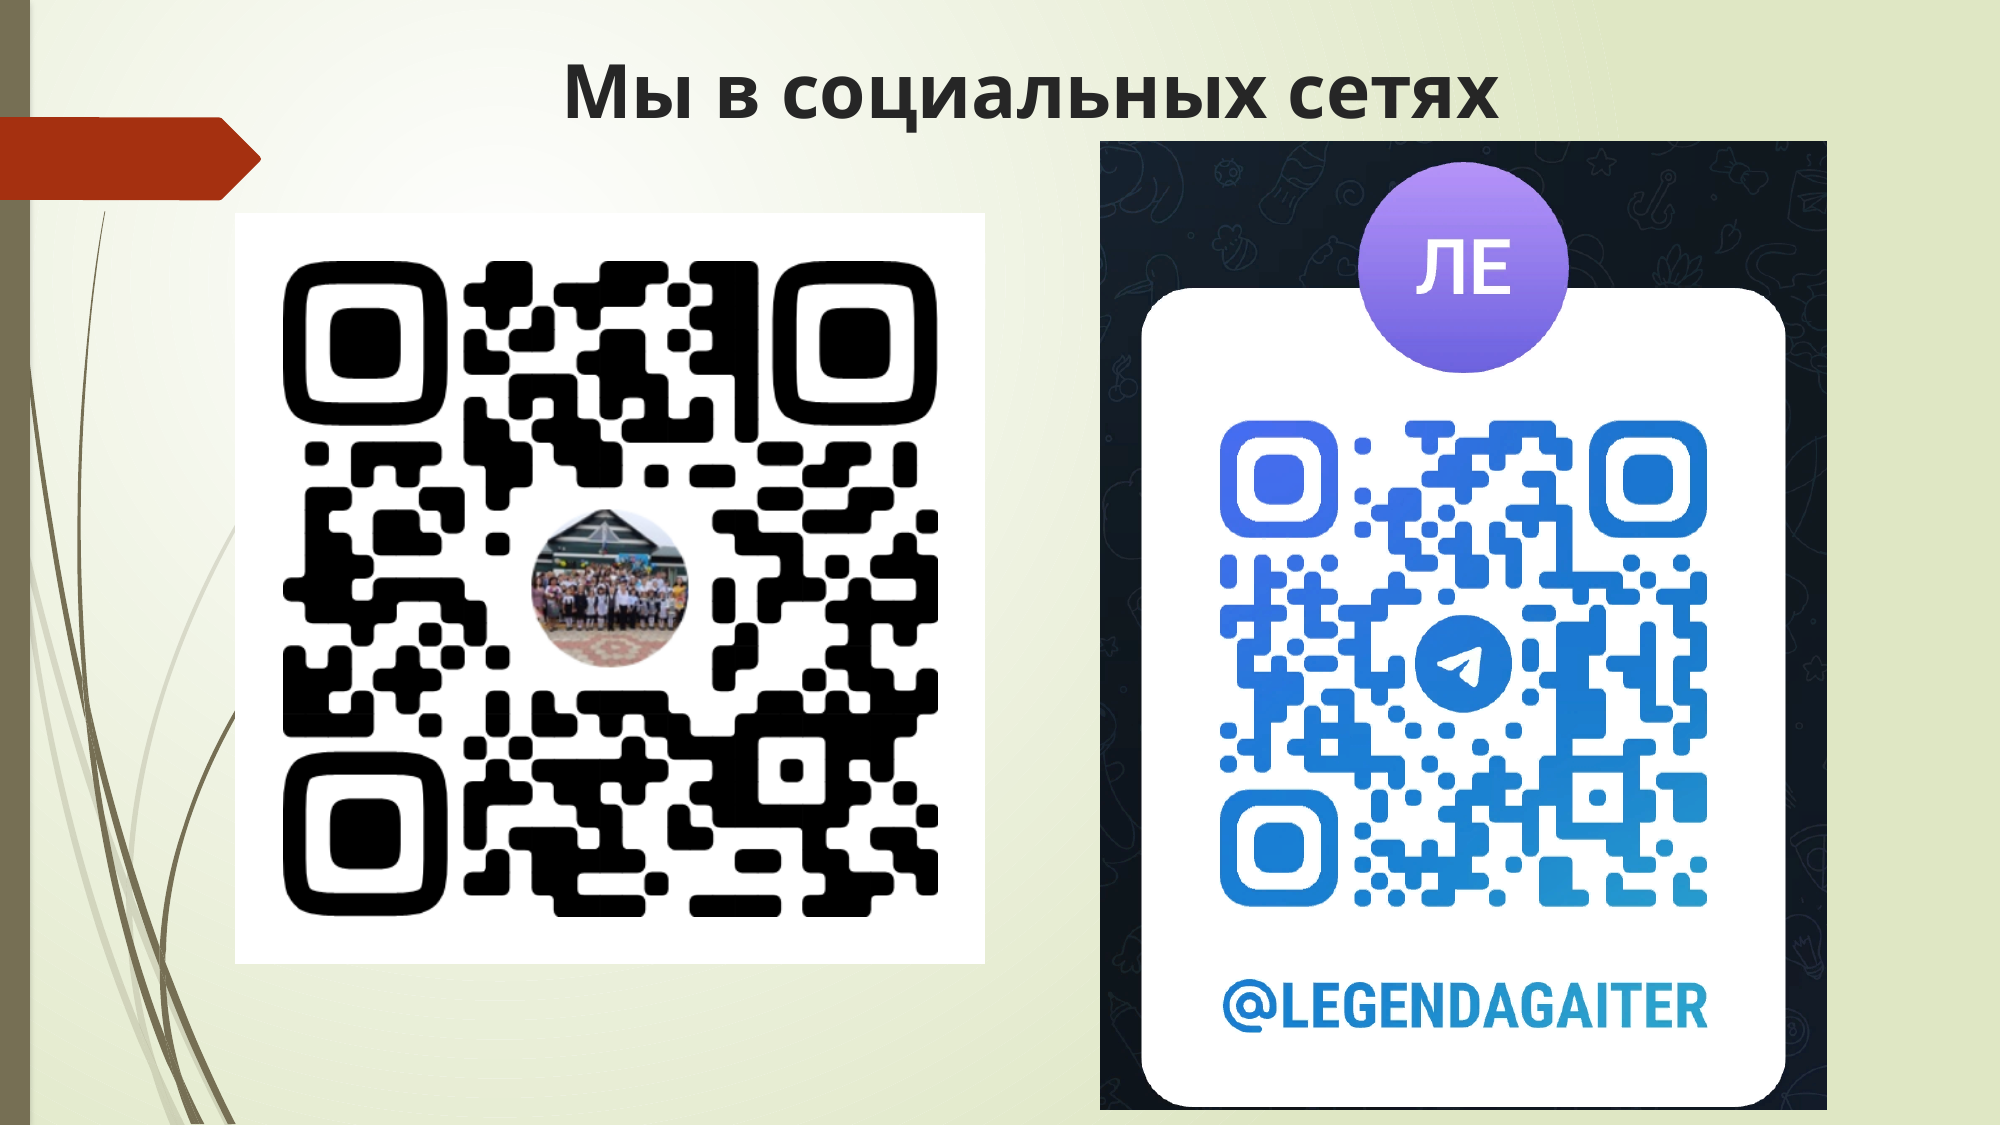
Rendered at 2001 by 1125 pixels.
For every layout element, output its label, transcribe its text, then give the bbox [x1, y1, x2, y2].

picture [1100, 141, 1827, 1110]
title Мы в социальных сетях [299, 36, 1762, 247]
picture [234, 213, 985, 964]
